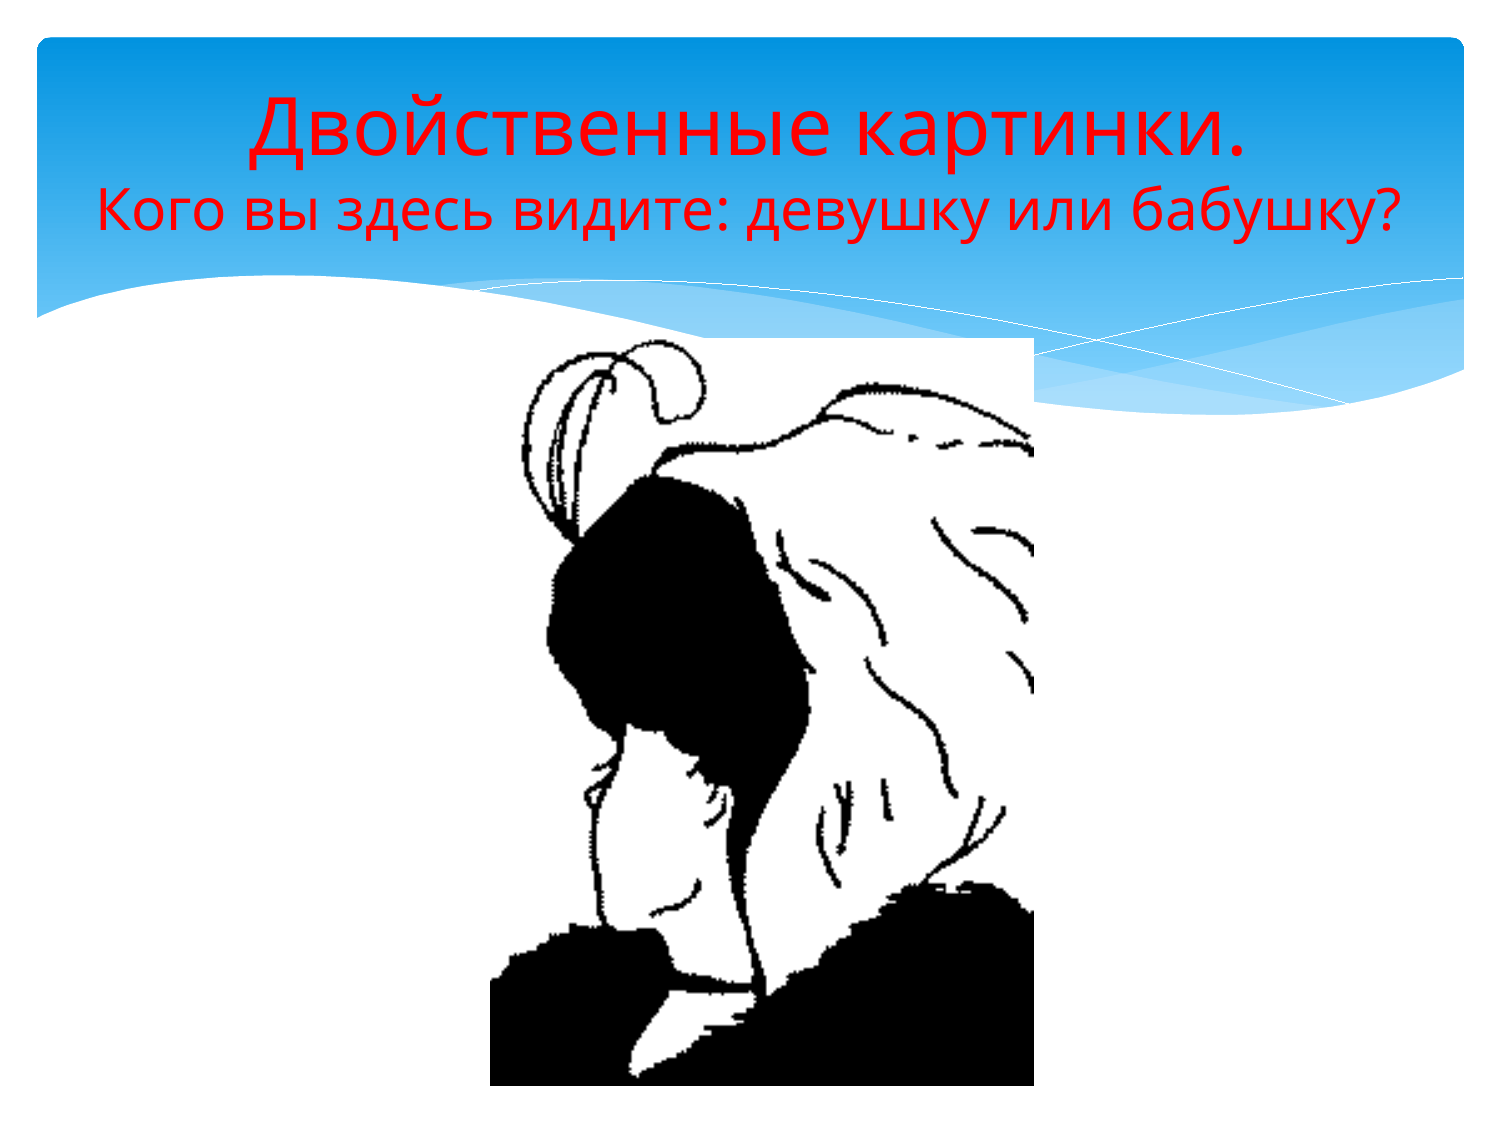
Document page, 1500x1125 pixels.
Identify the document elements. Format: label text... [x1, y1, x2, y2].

title Двойственные картинки. Кого вы здесь видите: девушку или бабушку? [75, 55, 1425, 261]
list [489, 337, 1034, 1086]
